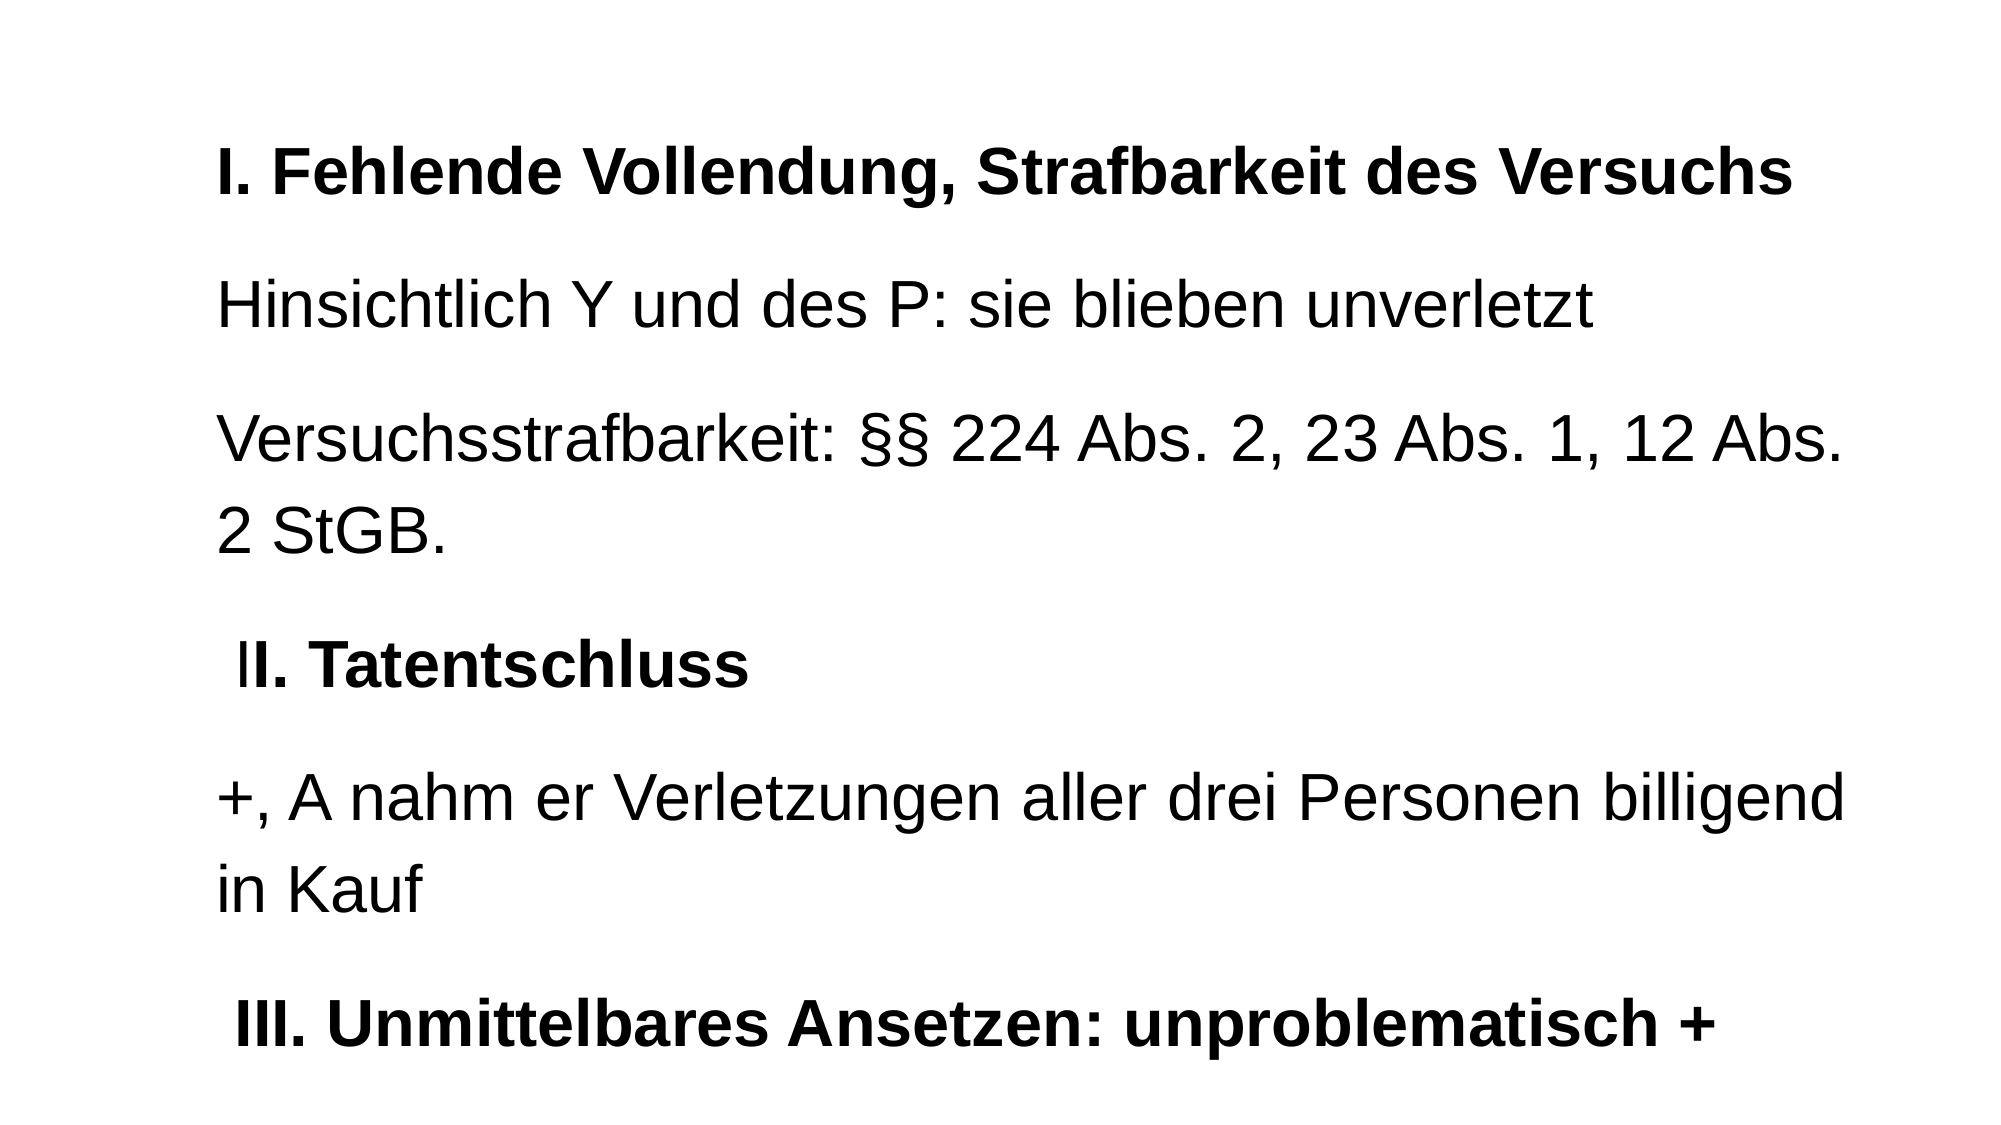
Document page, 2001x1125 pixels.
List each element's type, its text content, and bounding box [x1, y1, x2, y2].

list I. Fehlende Vollendung, Strafbarkeit des Versuchs Hinsichtlich Y und des P: sie blieben unverletzt Versuchsstrafbarkeit: §§ 224 Abs. 2, 23 Abs. 1, 12 Abs. 2 StGB. II. Tatentschluss +, A nahm er Verletzungen aller drei Personen billigend in Kauf III. Unmittelbares Ansetzen: unproblematisch + [201, 108, 1863, 1052]
